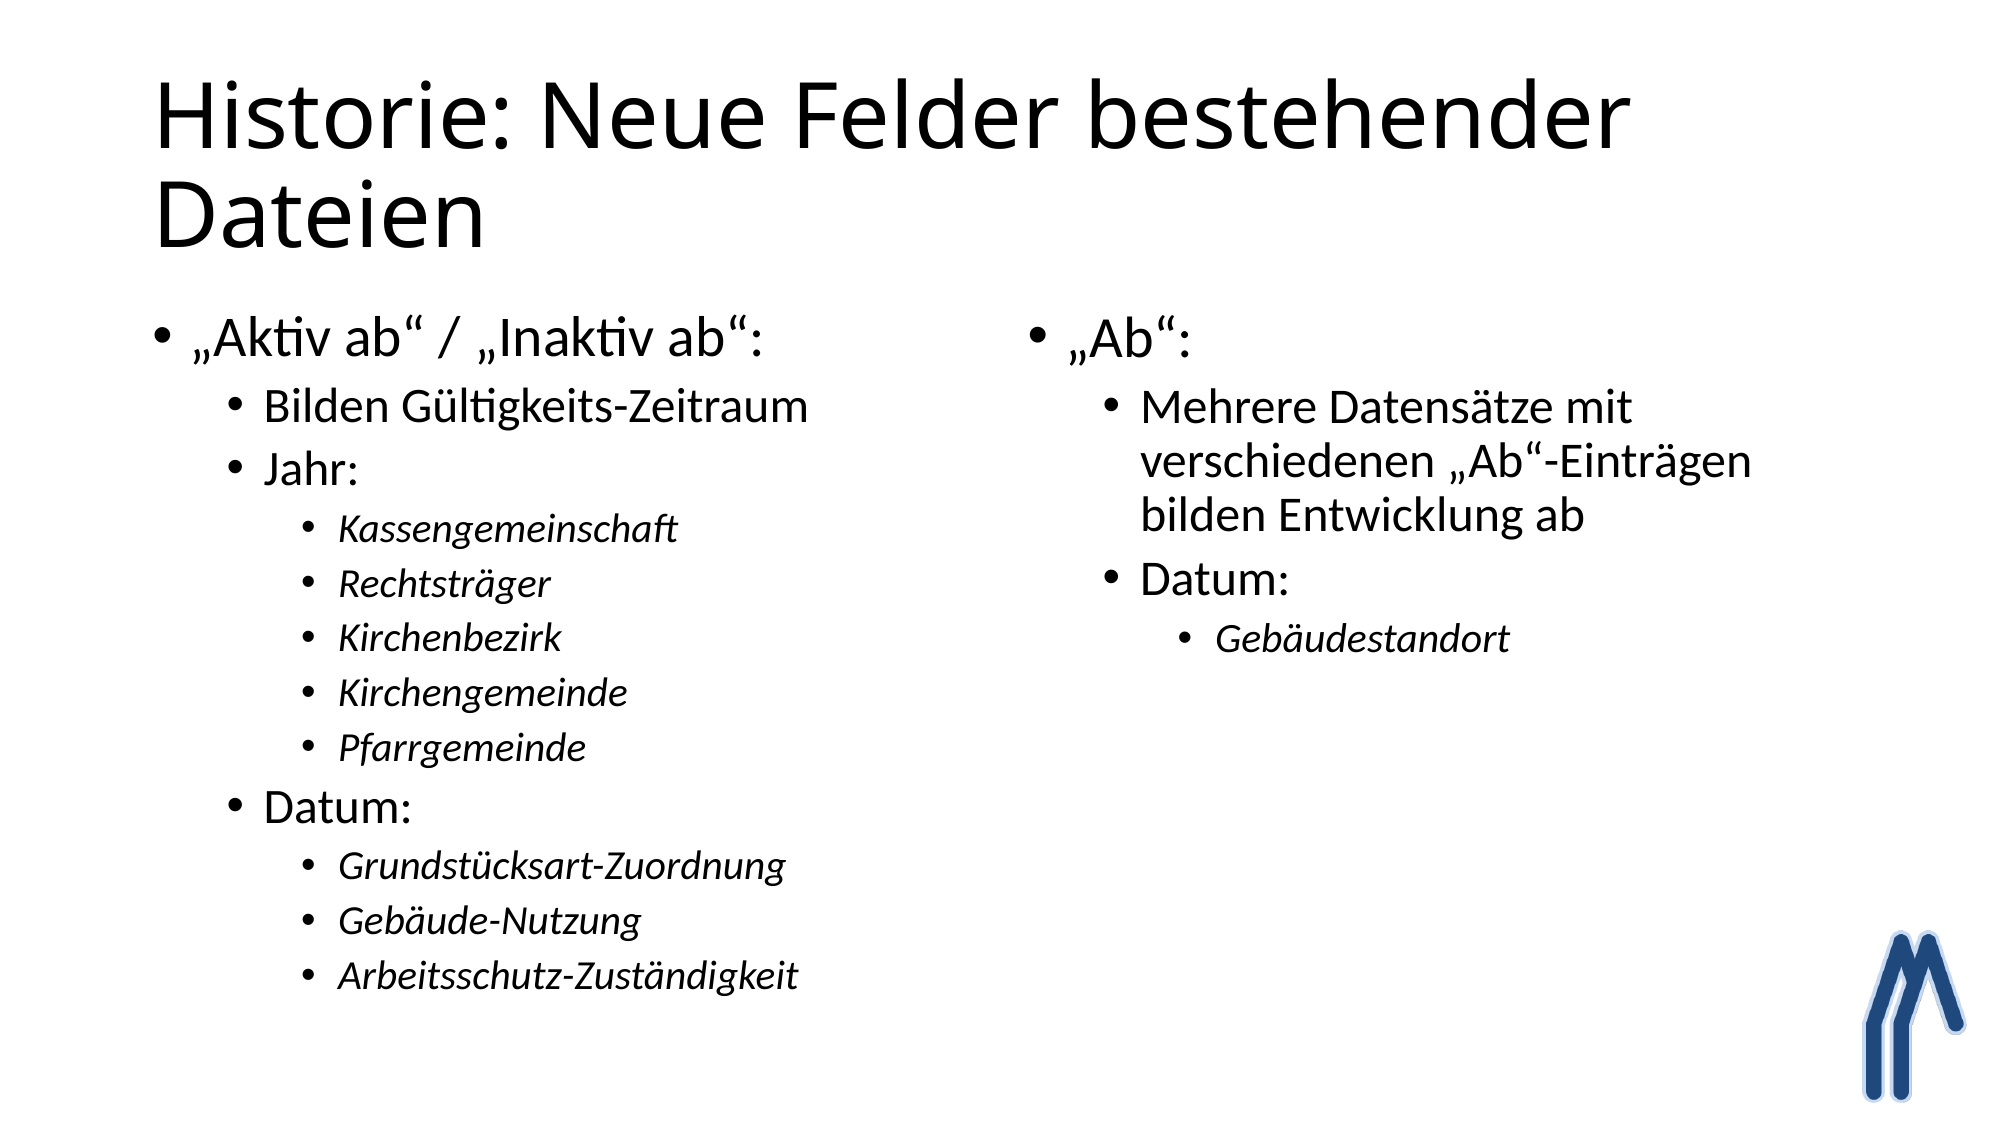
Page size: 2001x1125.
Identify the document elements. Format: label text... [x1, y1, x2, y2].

picture [1862, 930, 1967, 1103]
list „Aktiv ab“ / „Inaktiv ab“: Bilden Gültigkeits-Zeitraum Jahr: Kassengemeinschaft Rechtsträger Kirchenbezirk Kirchengemeinde Pfarrgemeinde Datum: Grundstücksart-Zuordnung Gebäude-Nutzung Arbeitsschutz-Zuständigkeit [137, 299, 988, 1014]
title Historie: Neue Felder bestehender Dateien [137, 59, 1863, 278]
list „Ab“: Mehrere Datensätze mit verschiedenen „Ab“-Einträgen bilden Entwicklung ab Datum: Gebäudestandort [1012, 299, 1863, 1014]
